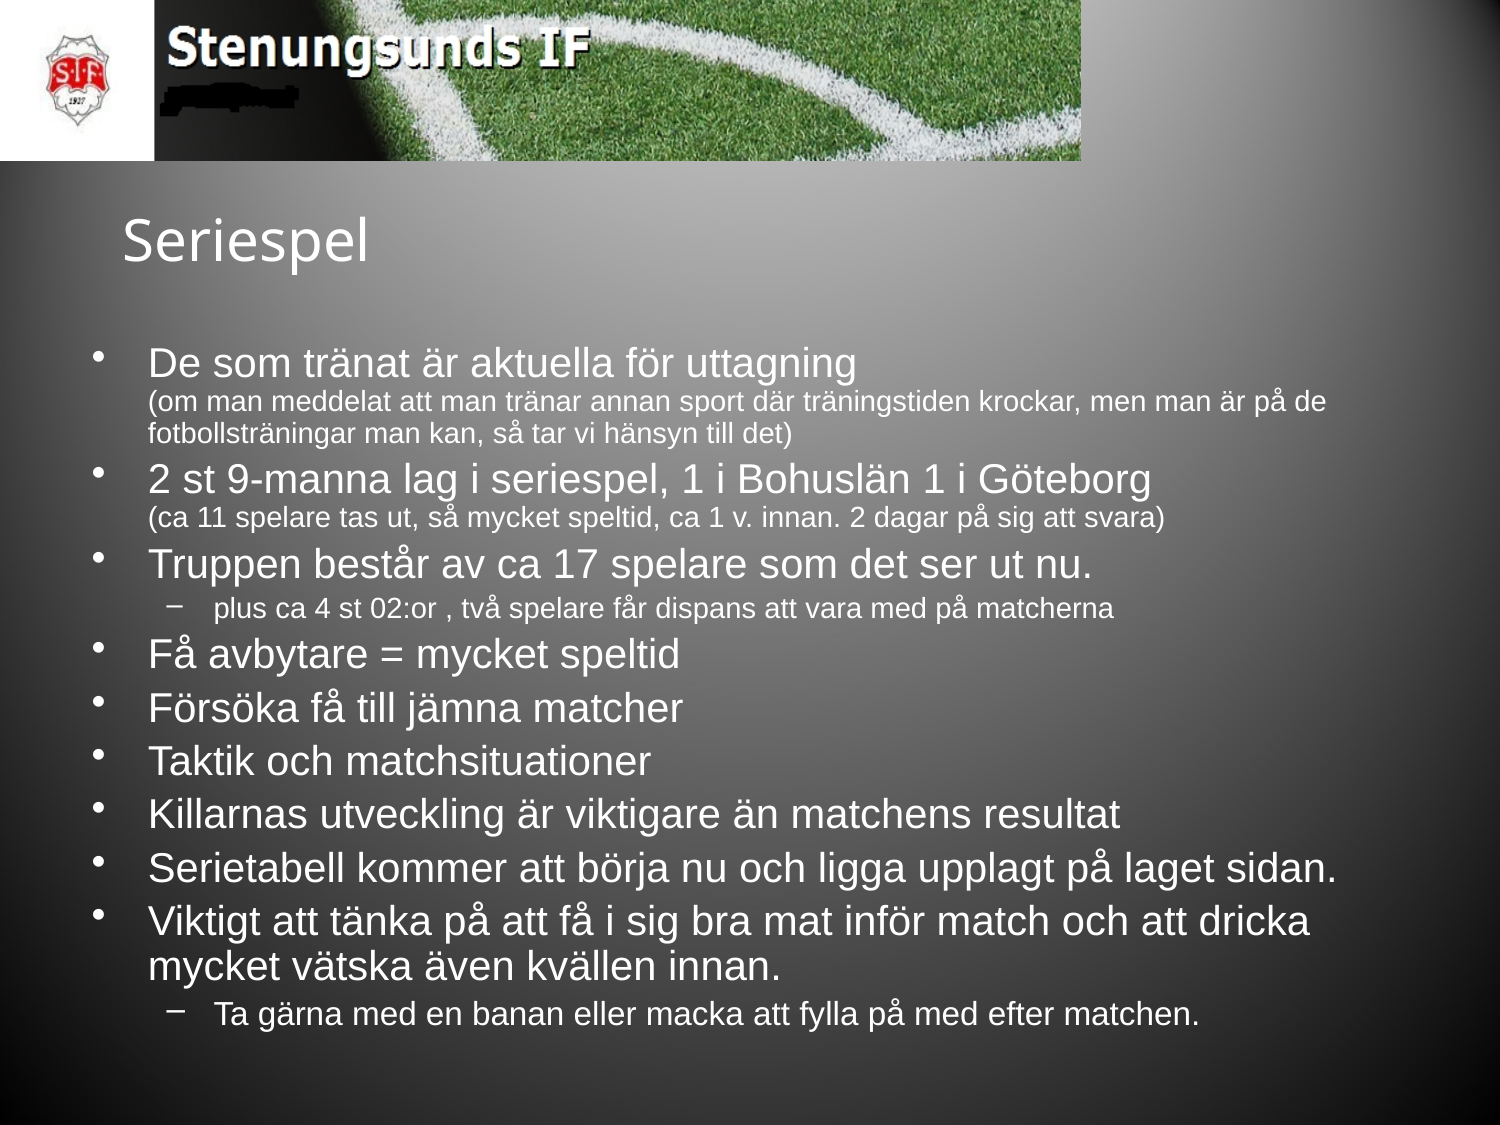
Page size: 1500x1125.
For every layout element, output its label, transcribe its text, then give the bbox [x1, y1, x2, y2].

title Seriespel [107, 160, 1424, 315]
picture [0, 0, 1500, 1125]
list De som tränat är aktuella för uttagning (om man meddelat att man tränar annan sport där träningstiden krockar, men man är på de fotbollsträningar man kan, så tar vi hänsyn till det) 2 st 9-manna lag i seriespel, 1 i Bohuslän 1 i Göteborg (ca 11 spelare tas ut, så mycket speltid, ca 1 v. innan. 2 dagar på sig att svara) Truppen består av ca 17 spelare som det ser ut nu. plus ca 4 st 02:or , två spelare får dispans att vara med på matcherna Få avbytare = mycket speltid Försöka få till jämna matcher Taktik och matchsituationer Killarnas utveckling är viktigare än matchens resultat Serietabell kommer att börja nu och ligga upplagt på laget sidan. Viktigt att tänka på att få i sig bra mat inför match och att dricka mycket vätska även kvällen innan. Ta gärna med en banan eller macka att fylla på med efter matchen. [76, 290, 1393, 1024]
